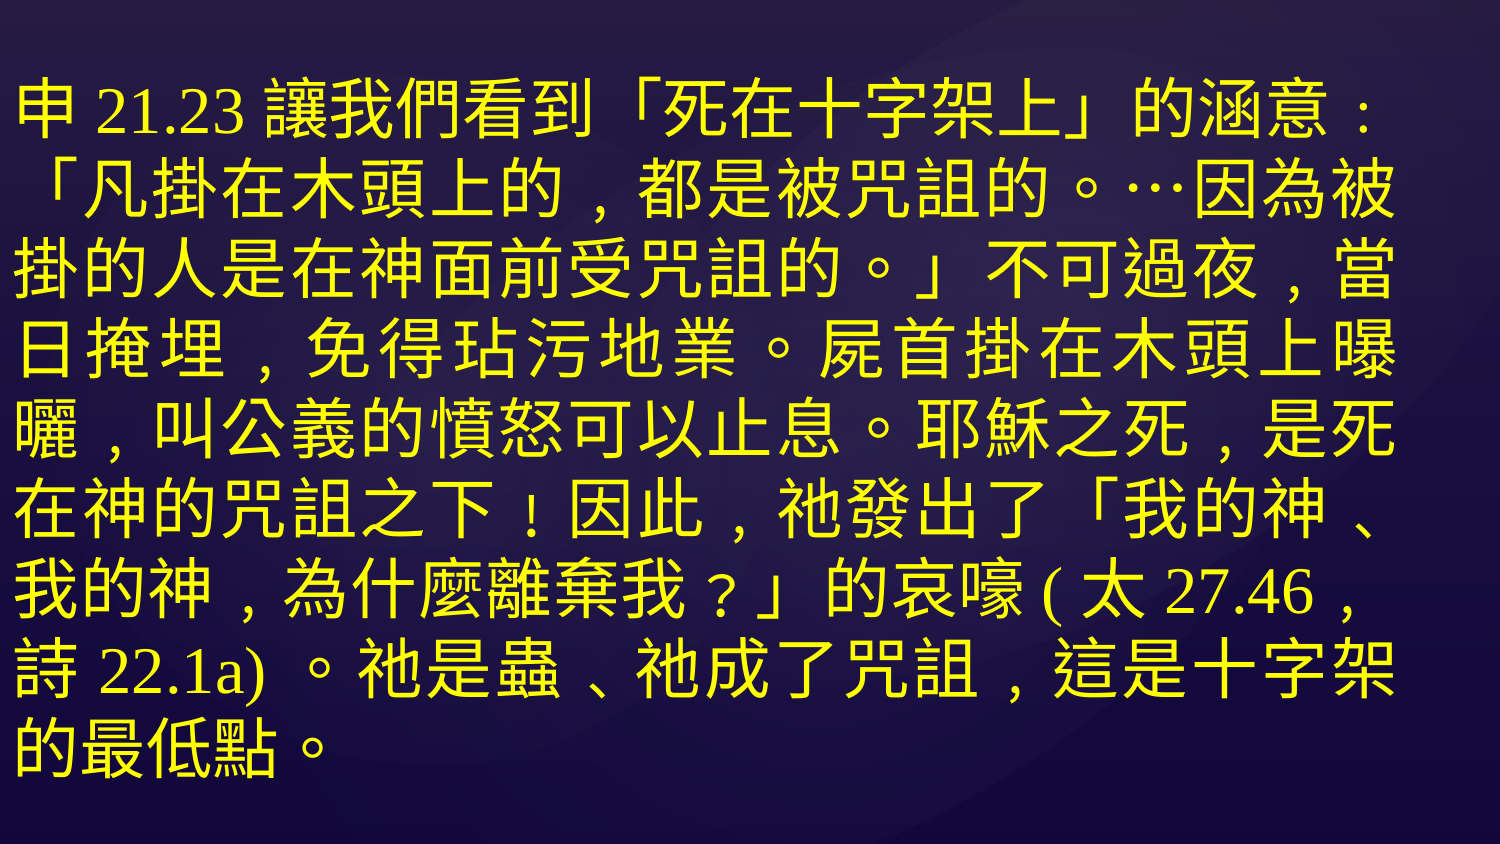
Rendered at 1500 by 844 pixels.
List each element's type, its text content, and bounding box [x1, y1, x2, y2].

text_box 申21.23讓我們看到「死在十字架上」的涵意﹕「凡掛在木頭上的﹐都是被咒詛的。…因為被掛的人是在神面前受咒詛的。」不可過夜﹐當日掩埋﹐免得玷污地業。屍首掛在木頭上曝曬﹐叫公義的憤怒可以止息。耶穌之死﹐是死在神的咒詛之下﹗因此﹐祂發出了「我的神﹑我的神﹐為什麼離棄我﹖」的哀嚎(太27.46﹐詩22.1a)。祂是蟲﹑祂成了咒詛﹐這是十字架的最低點。 [0, 59, 1413, 794]
